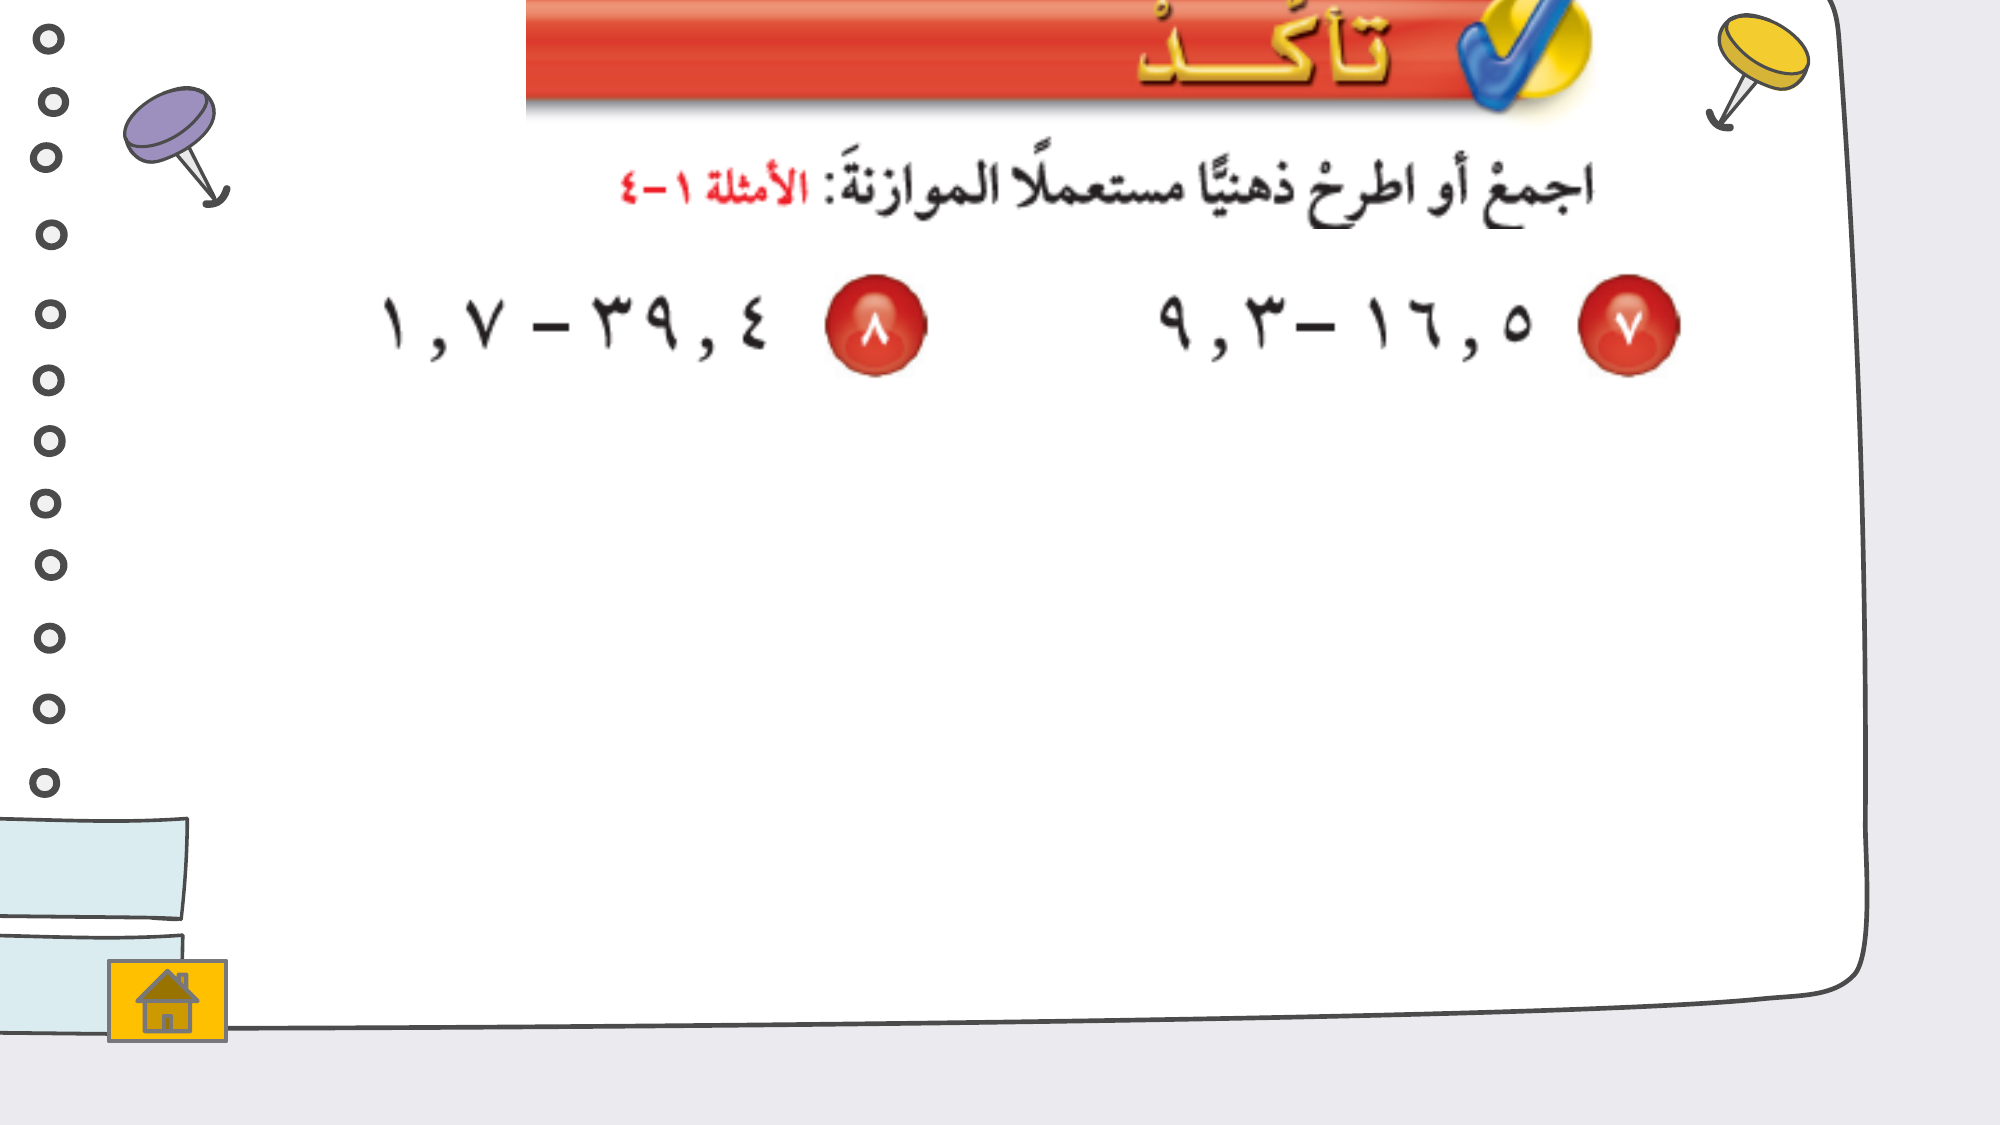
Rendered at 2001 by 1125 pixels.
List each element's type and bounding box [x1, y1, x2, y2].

text_box [107, 959, 228, 1043]
picture [283, 0, 1717, 409]
